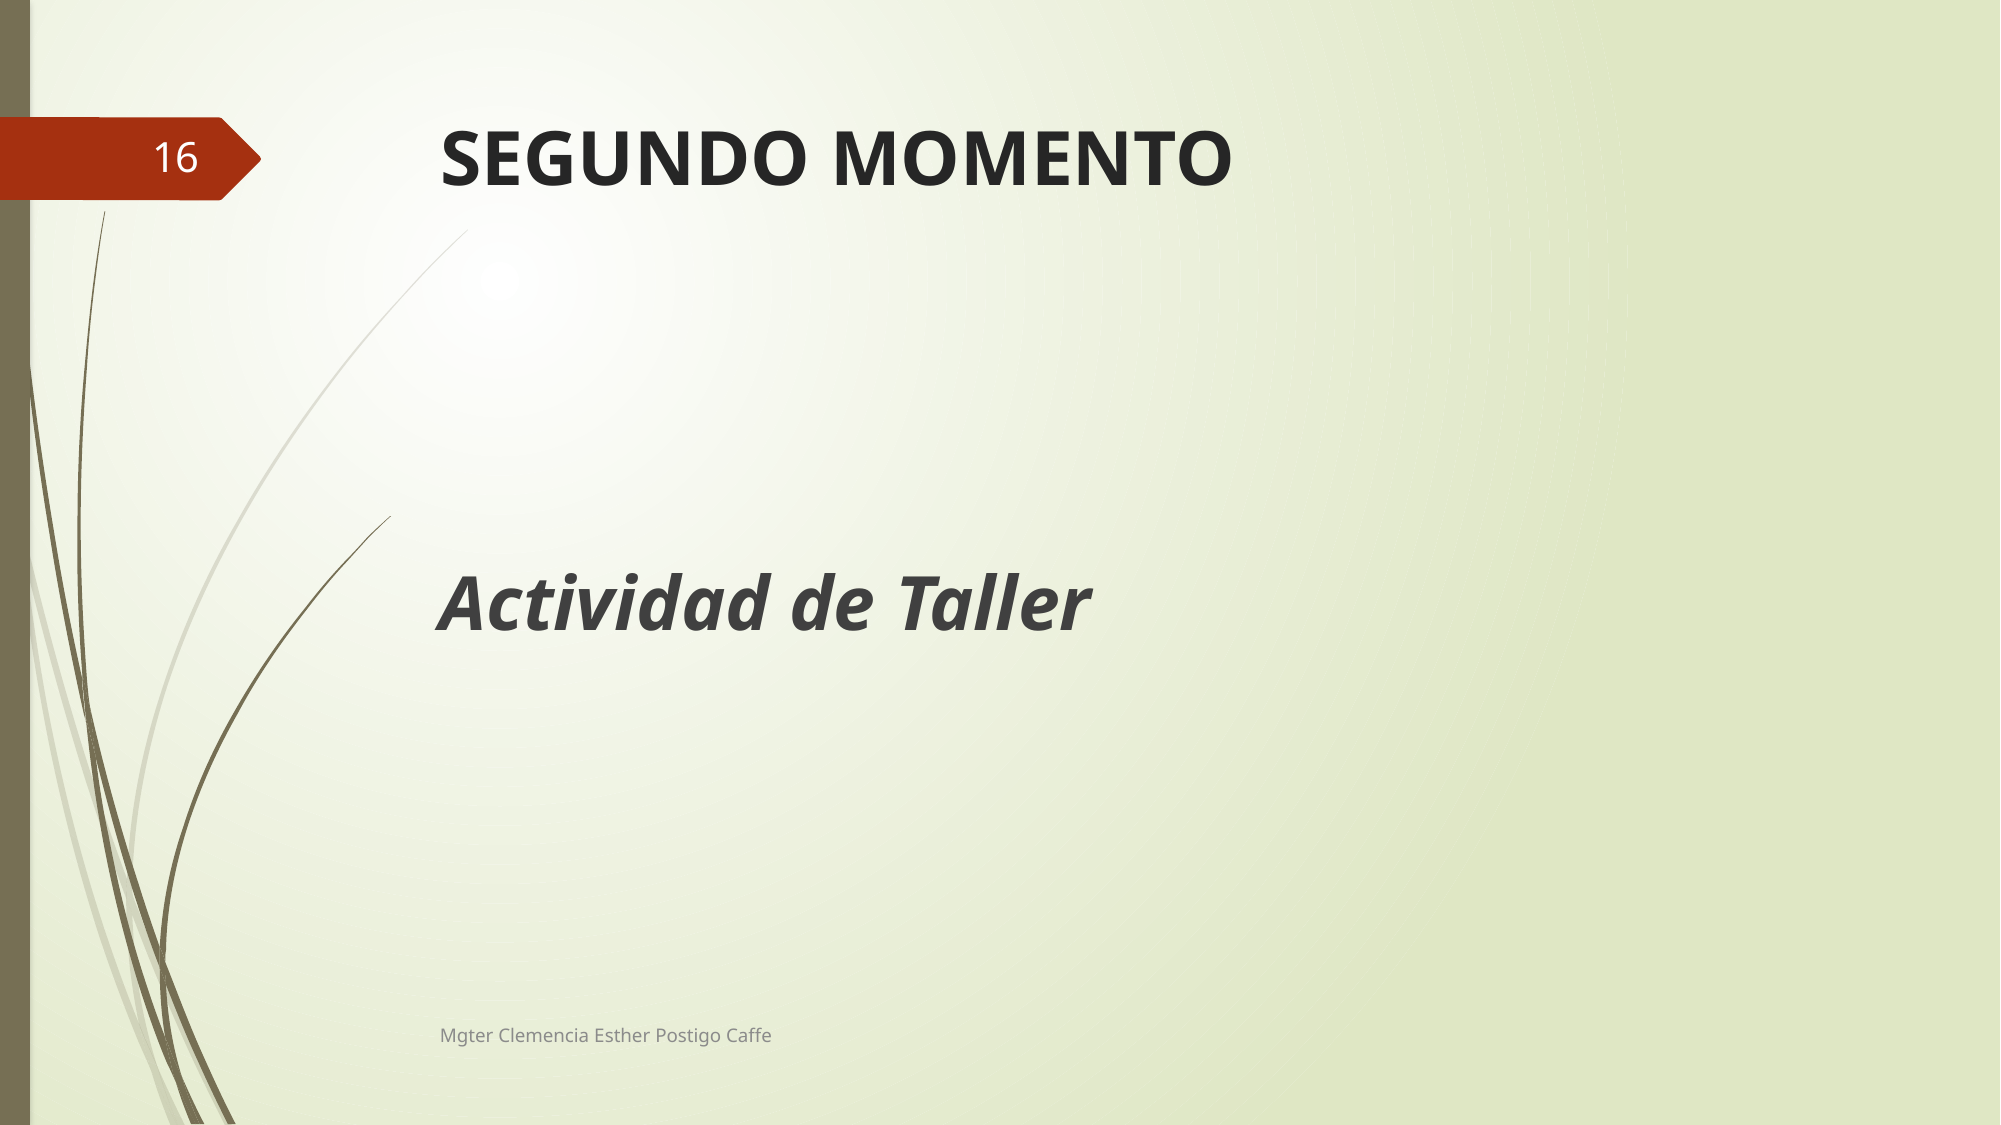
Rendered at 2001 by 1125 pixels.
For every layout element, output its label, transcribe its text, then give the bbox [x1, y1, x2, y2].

footer Mgter Clemencia Esther Postigo Caffe [424, 1006, 1675, 1067]
list Actividad de Taller [424, 350, 1888, 970]
slide_number 16 [87, 129, 216, 190]
title SEGUNDO MOMENTO [425, 102, 1888, 313]
